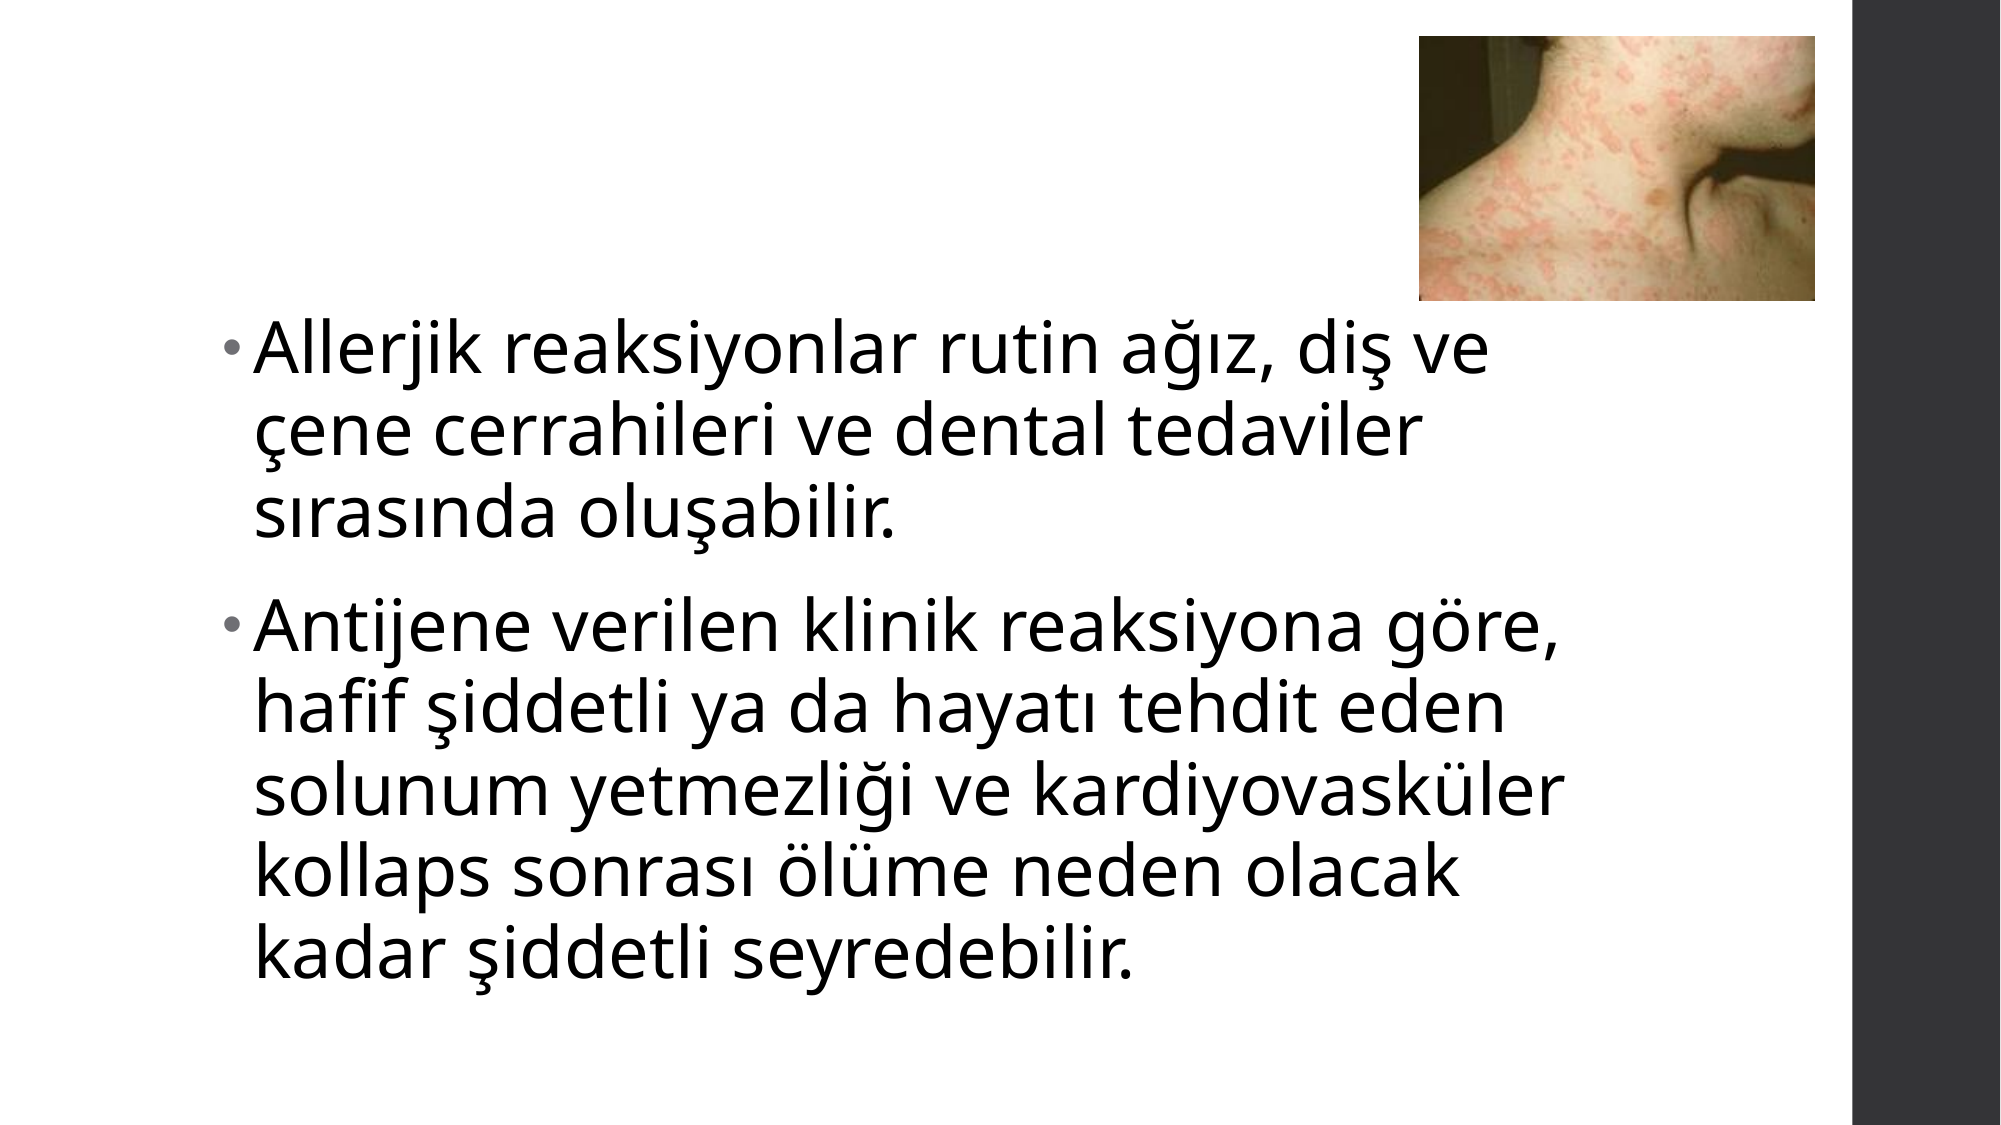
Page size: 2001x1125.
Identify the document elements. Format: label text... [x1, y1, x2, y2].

list Allerjik reaksiyonlar rutin ağız, diş ve çene cerrahileri ve dental tedaviler sırasında oluşabilir. Antijene verilen klinik reaksiyona göre, hafif şiddetli ya da hayatı tehdit eden solunum yetmezliği ve kardiyovasküler kollaps sonrası ölüme neden olacak kadar şiddetli seyredebilir. [206, 299, 1617, 1014]
picture [1419, 36, 1815, 301]
